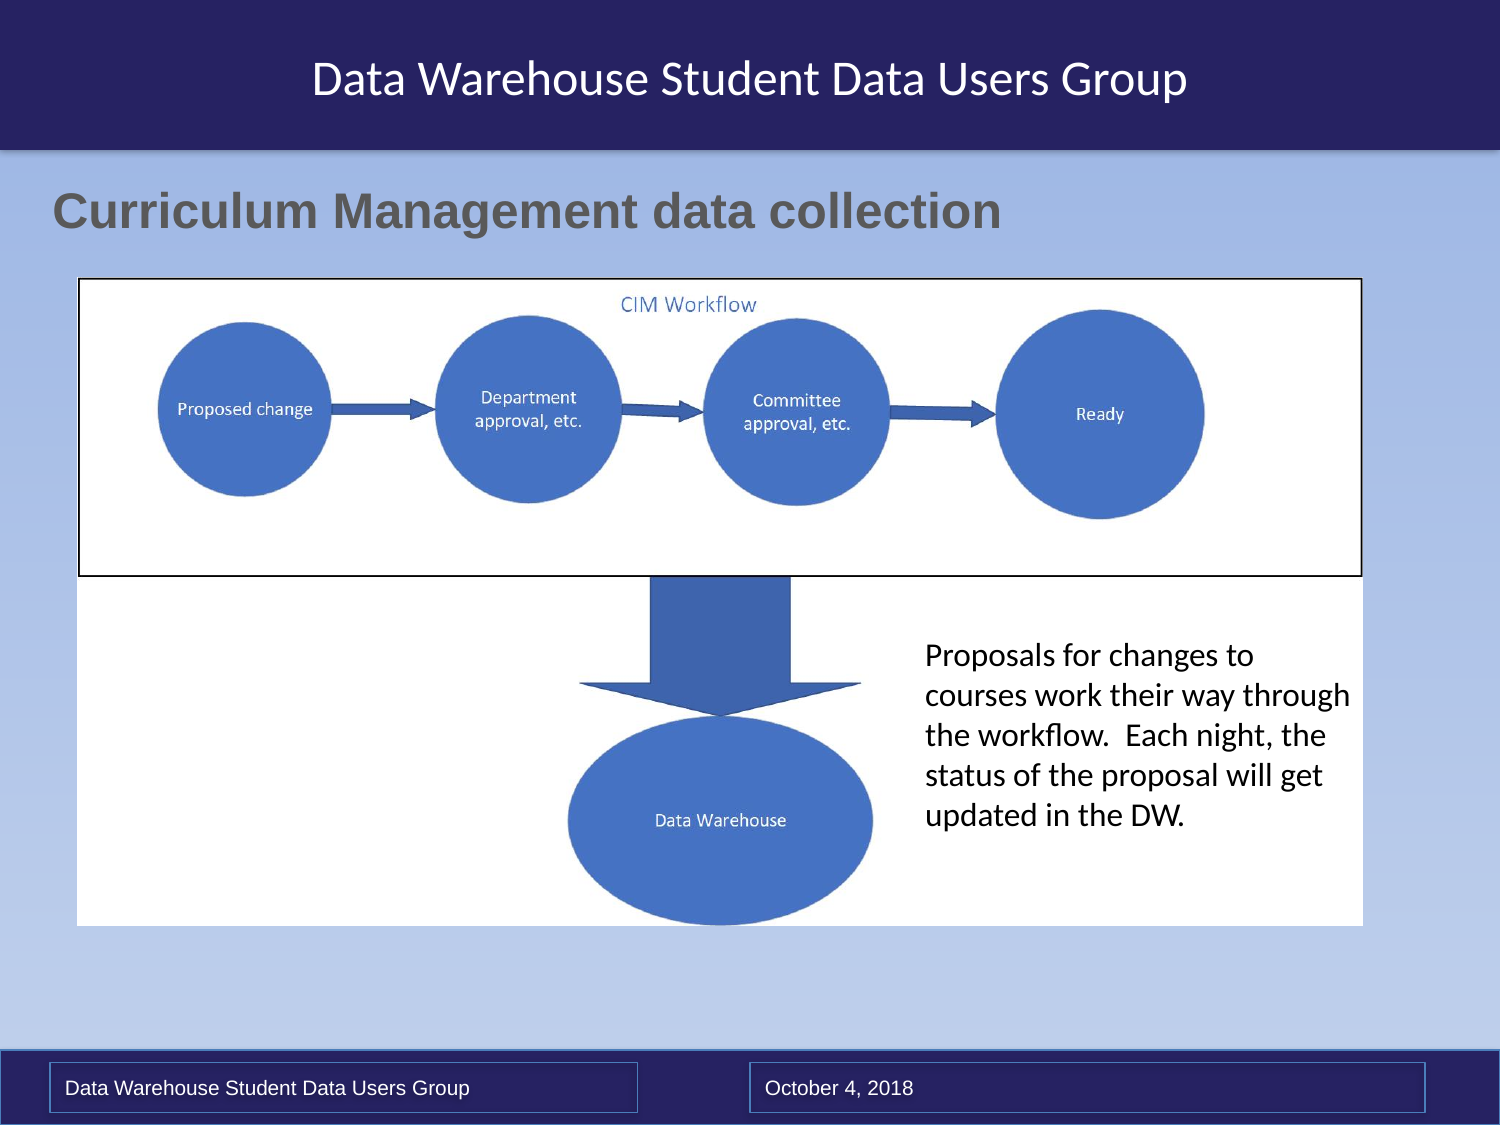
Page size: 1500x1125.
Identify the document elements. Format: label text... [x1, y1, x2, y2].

text_box October 4, 2018 [749, 1062, 1426, 1113]
picture [76, 277, 1363, 926]
text_box Curriculum Management data collection [37, 170, 1425, 356]
text_box [450, 25, 481, 109]
text_box [137, 299, 1413, 1014]
text_box Data Warehouse Student Data Users Group [0, 0, 1500, 151]
text_box Data Warehouse Student Data Users Group [49, 1062, 638, 1113]
text_box [0, 1049, 1500, 1125]
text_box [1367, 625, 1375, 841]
